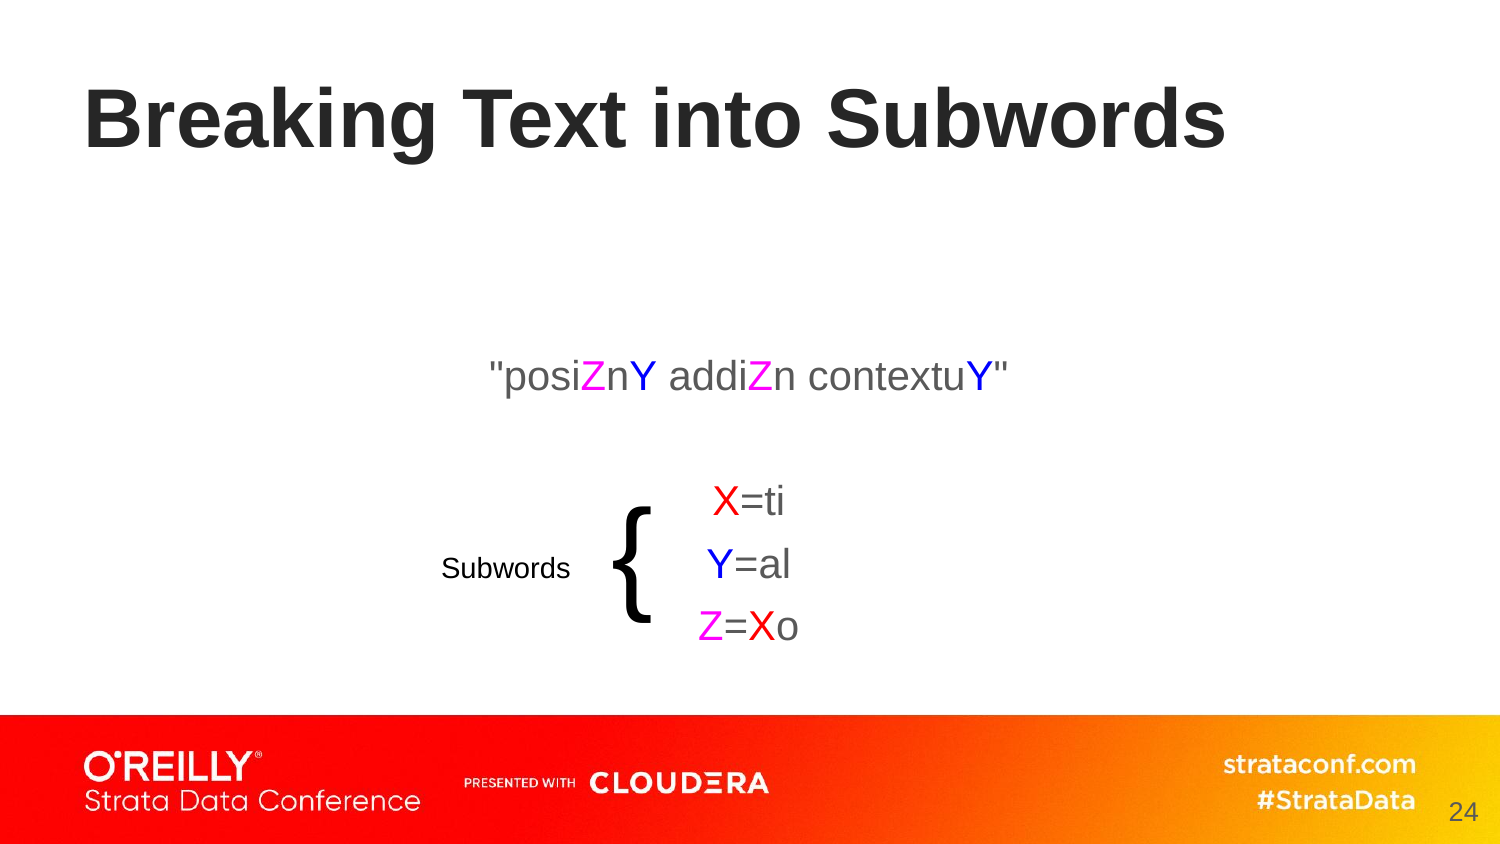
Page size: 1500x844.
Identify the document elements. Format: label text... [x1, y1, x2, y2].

list "posiZnY addiZn contextuY" X=ti Y=al Z=Xo [83, 341, 1429, 458]
text_box { [596, 457, 687, 637]
picture [0, 0, 1500, 844]
text_box Subwords [384, 534, 586, 583]
title Breaking Text into Subwords [83, 68, 1429, 172]
slide_number 24 [1403, 779, 1494, 844]
